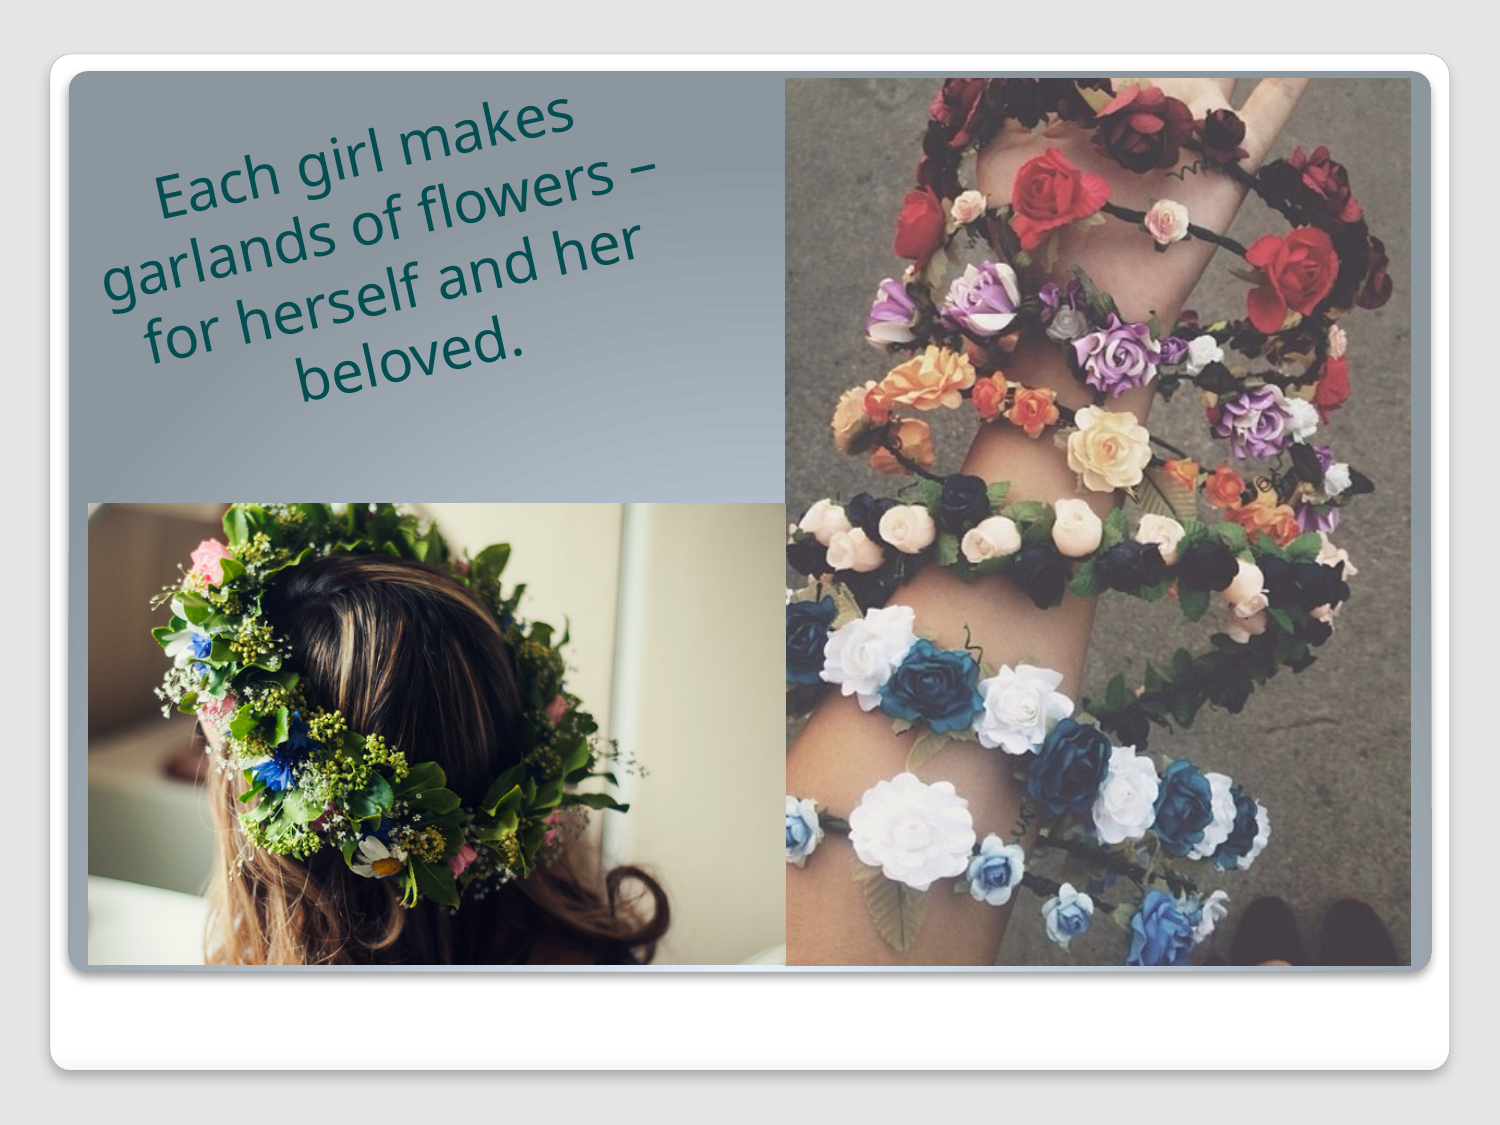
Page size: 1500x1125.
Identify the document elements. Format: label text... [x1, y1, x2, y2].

list Each girl makes garlands of flowers – for herself and her beloved. [29, 30, 765, 502]
picture [88, 503, 786, 965]
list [785, 77, 1411, 966]
